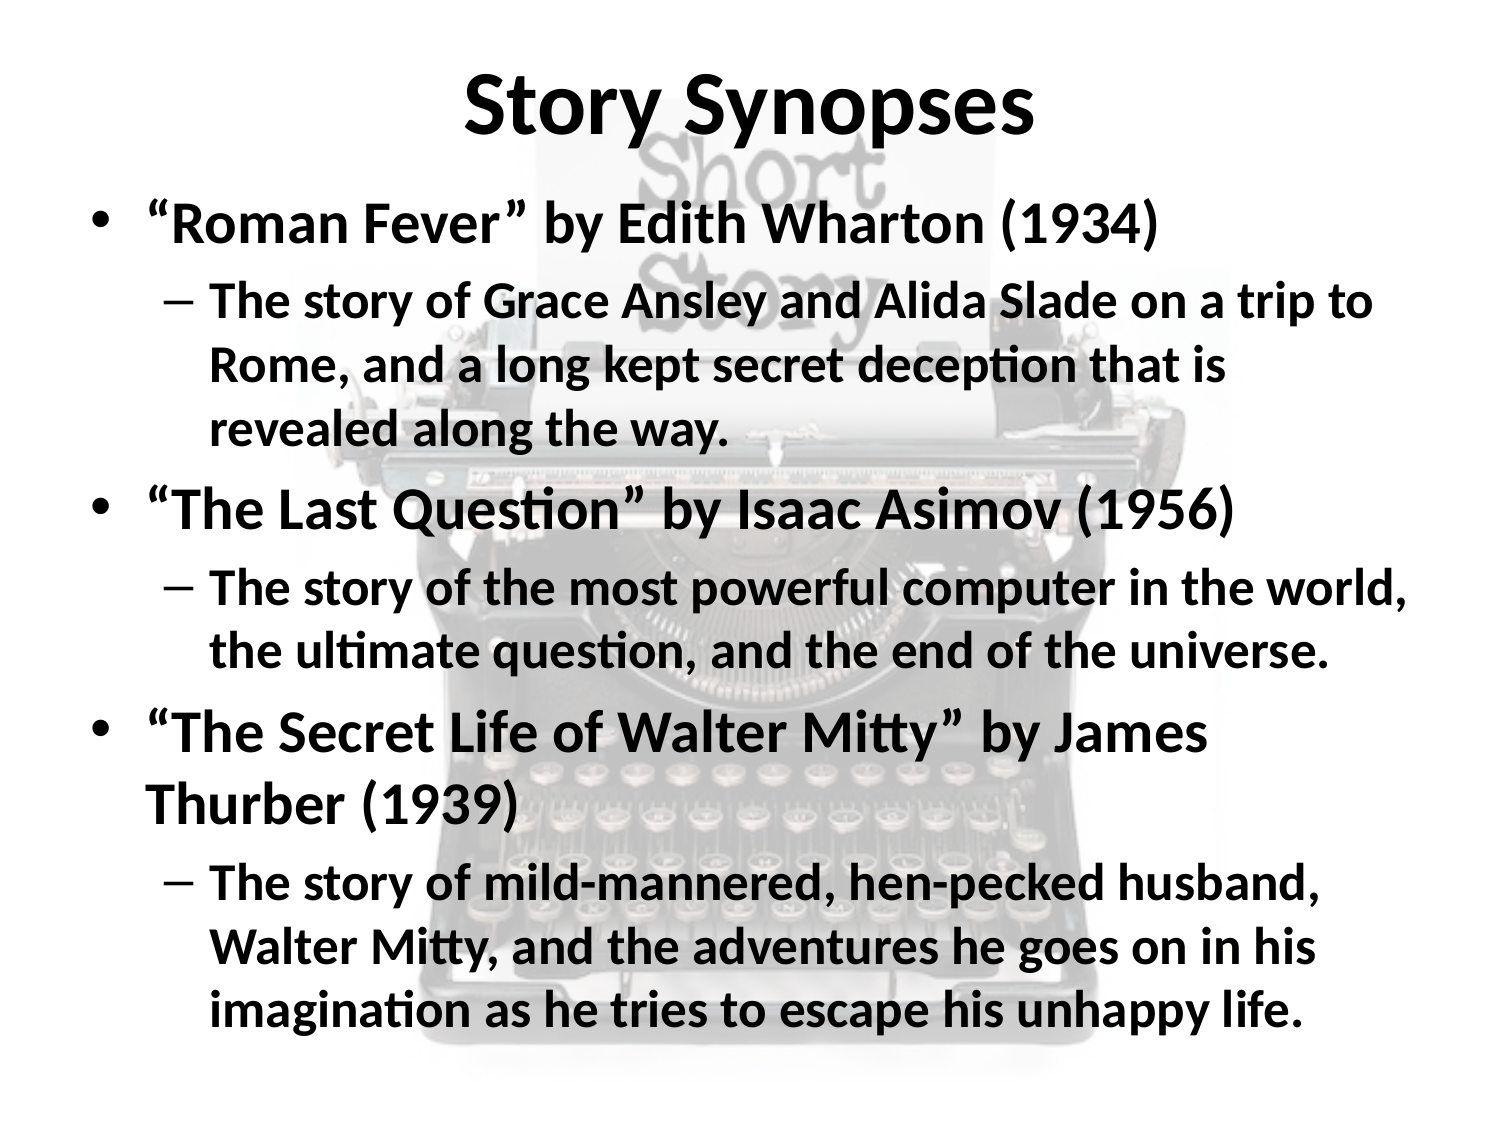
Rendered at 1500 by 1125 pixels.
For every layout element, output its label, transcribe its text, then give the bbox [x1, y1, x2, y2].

title Story Synopses [75, 4, 1425, 174]
list “Roman Fever” by Edith Wharton (1934) The story of Grace Ansley and Alida Slade on a trip to Rome, and a long kept secret deception that is revealed along the way. “The Last Question” by Isaac Asimov (1956) The story of the most powerful computer in the world, the ultimate question, and the end of the universe. “The Secret Life of Walter Mitty” by James Thurber (1939) The story of mild-mannered, hen-pecked husband, Walter Mitty, and the adventures he goes on in his imagination as he tries to escape his unhappy life. [75, 174, 1425, 1088]
